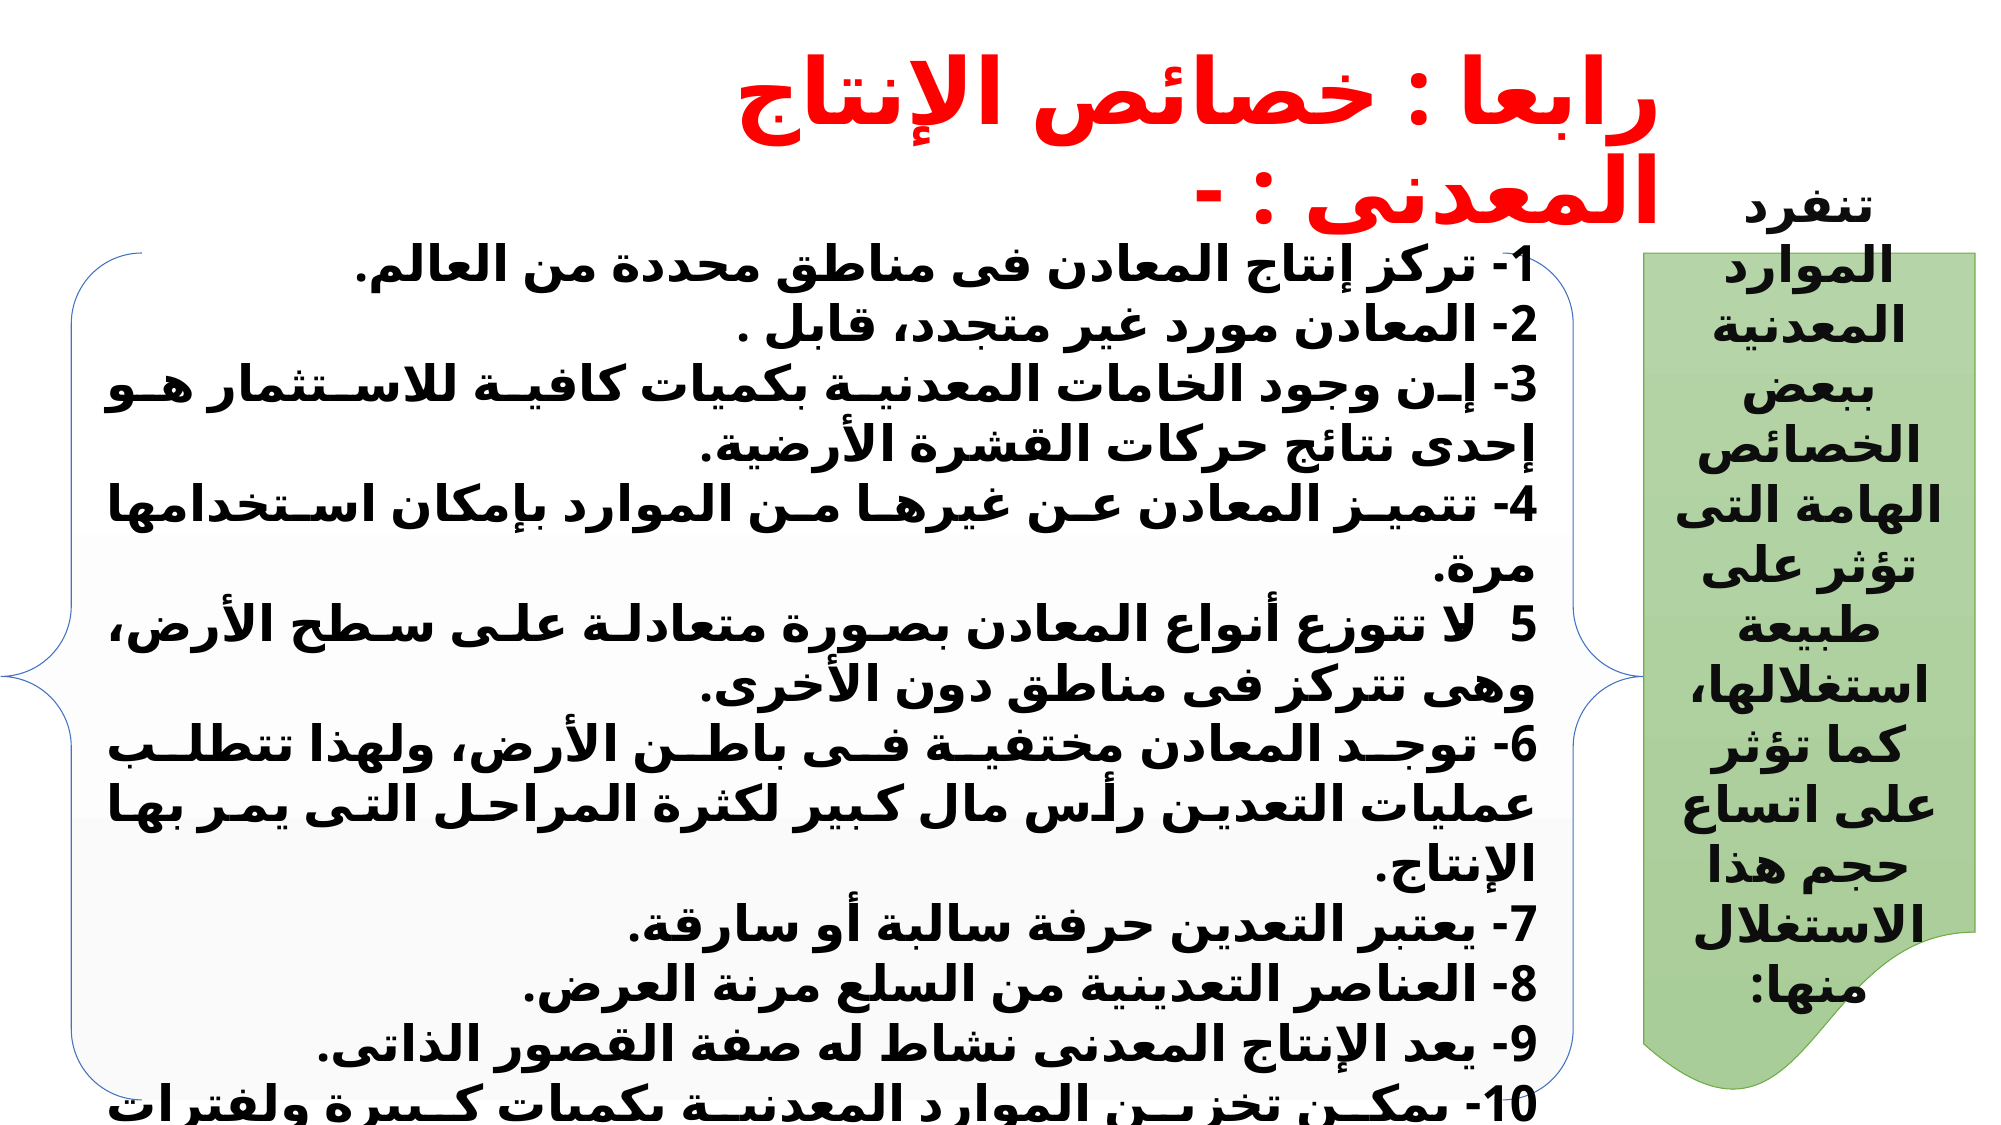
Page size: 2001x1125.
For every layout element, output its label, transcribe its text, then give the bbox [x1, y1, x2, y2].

text_box 1- تركز إنتاج المعادن فى مناطق محددة من العالم. 2- المعادن مورد غير متجدد، قابل . 3- إن وجود الخامات المعدنية بكميات كافية للاستثمار هو إحدى نتائج حركات القشرة الأرضية. 4- تتميز المعادن عن غيرها من الموارد بإمكان استخدامها مرة. 5- لا تتوزع أنواع المعادن بصورة متعادلة على سطح الأرض، وهى تتركز فى مناطق دون الأخرى. 6- توجد المعادن مختفية فى باطن الأرض، ولهذا تتطلب عمليات التعدين رأس مال كبير لكثرة المراحل التى يمر بها الإنتاج. 7- يعتبر التعدين حرفة سالبة أو سارقة. 8- العناصر التعدينية من السلع مرنة العرض. 9- يعد الإنتاج المعدنى نشاط له صفة القصور الذاتى. 10- يمكن تخزين الموارد المعدنية بكميات كبيرة ولفترات طويلة. [0, 252, 1643, 1101]
title رابعا : خصائص الإنتاج المعدنى : - [440, 35, 1679, 254]
text_box تنفرد الموارد المعدنية ببعض الخصائص الهامة التى تؤثر على طبيعة استغلالها، كما تؤثر على اتساع حجم هذا الاستغلال منها: [1643, 252, 1976, 1090]
